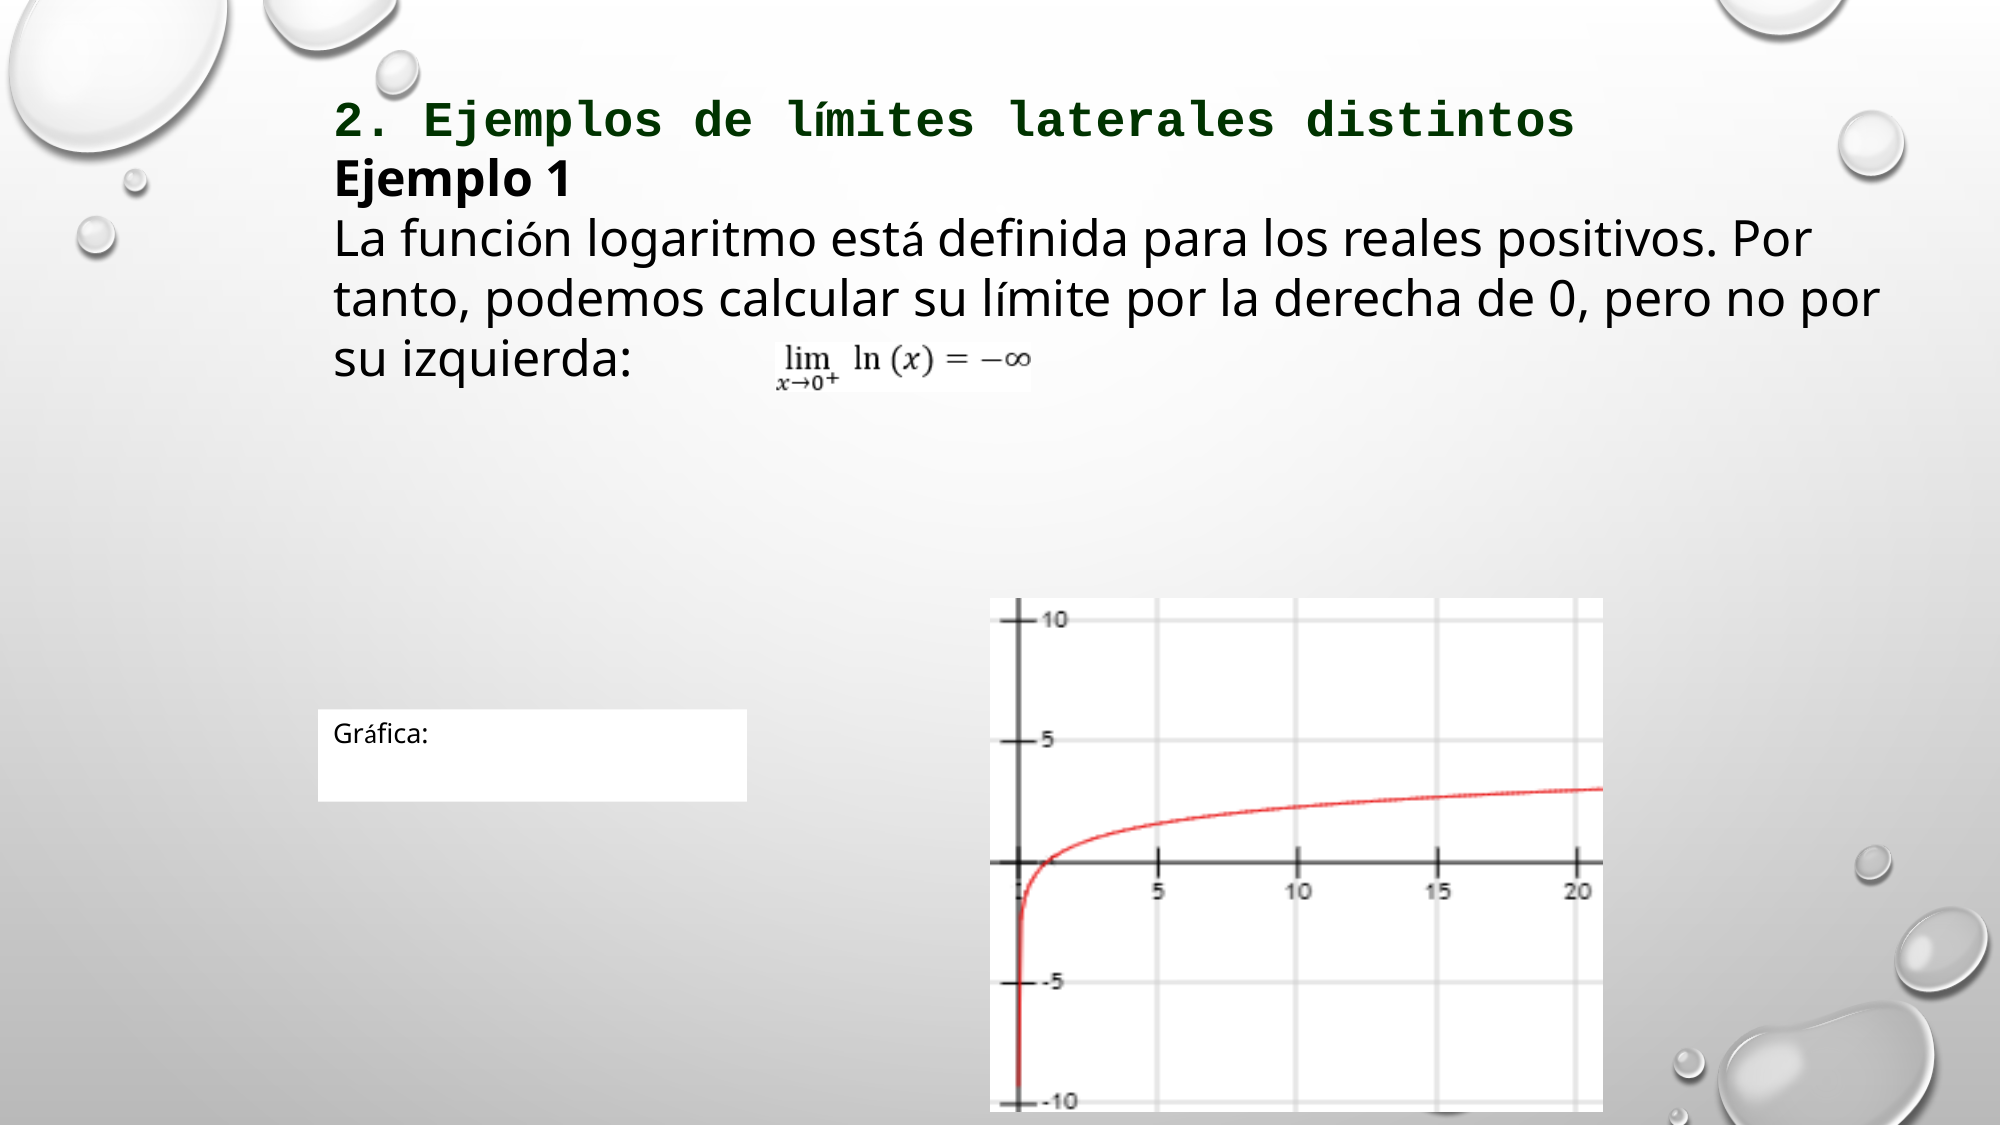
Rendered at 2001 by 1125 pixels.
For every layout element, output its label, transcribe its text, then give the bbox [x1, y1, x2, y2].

picture [0, 0, 2000, 1125]
text_box Gráfica: [318, 709, 747, 802]
text_box 2. Ejemplos de límites laterales distintos Ejemplo 1 La función logaritmo está definida para los reales positivos. Por tanto, podemos calcular su límite por la derecha de 0, pero no por su izquierda: [318, 78, 1958, 439]
